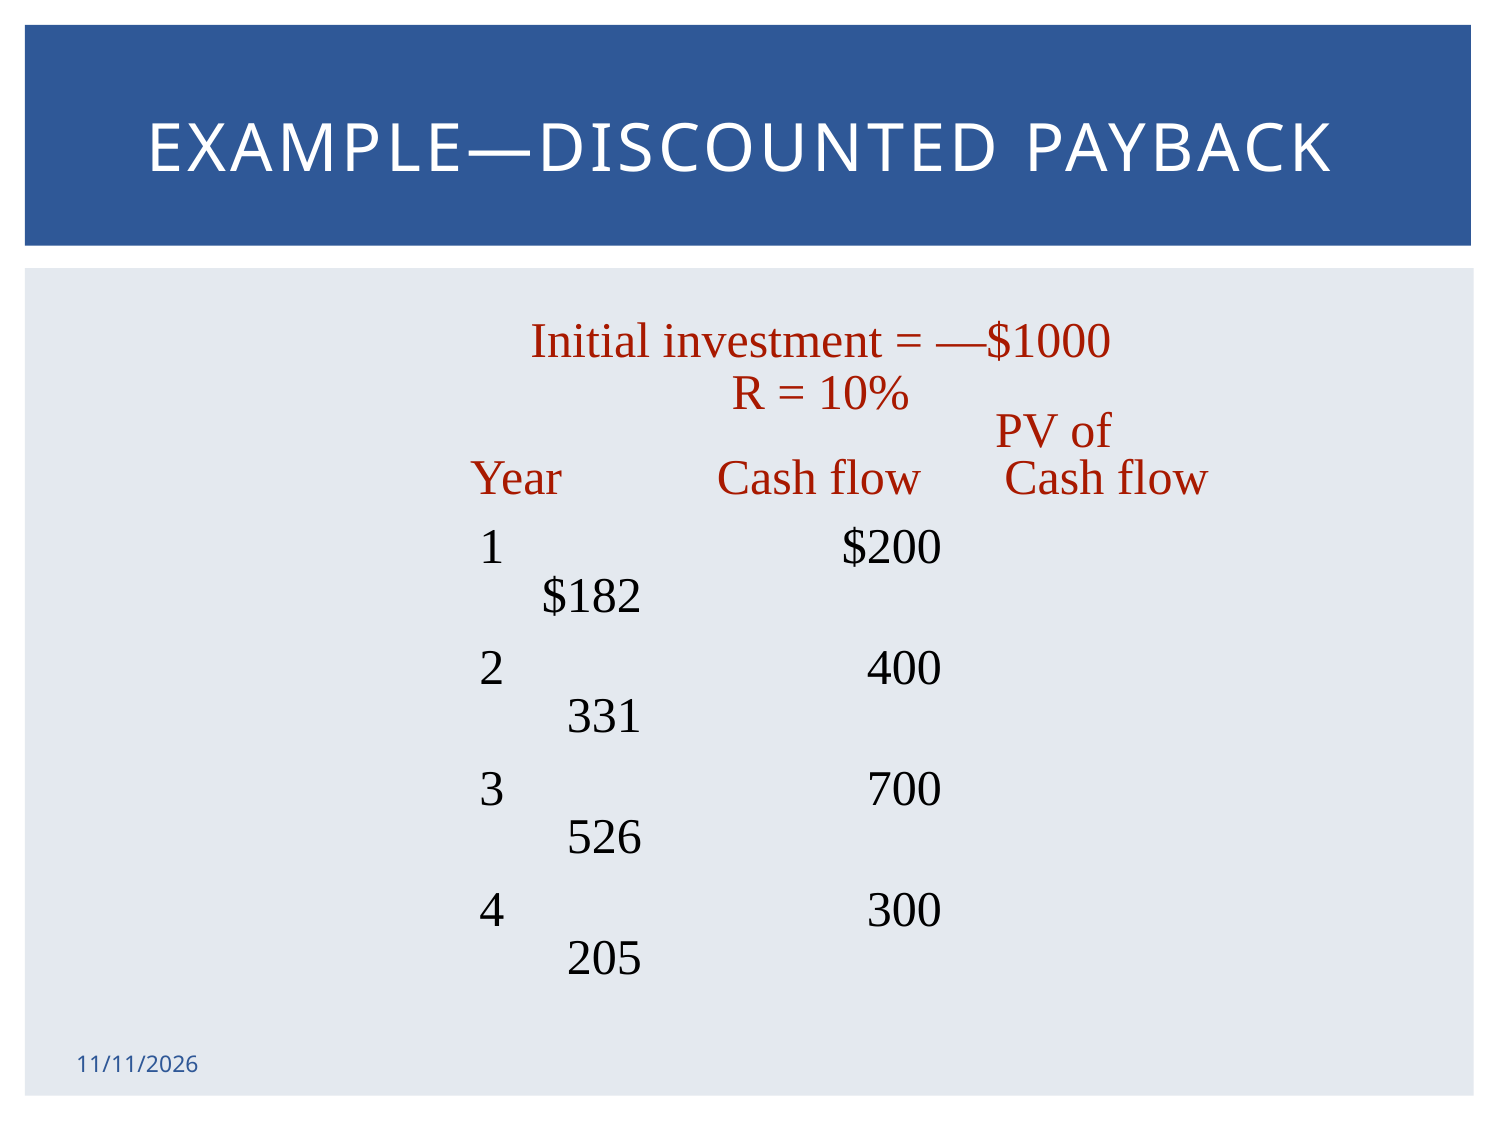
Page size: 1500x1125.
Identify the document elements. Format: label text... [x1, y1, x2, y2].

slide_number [60, 1042, 411, 1088]
title Example—Discounted Payback [62, 58, 1438, 232]
text_box Initial investment = —$1000 R = 10% PV of Year Cash flow Cash flow 1 $200 $182 2 400 331 3 700 526 4 300 205 [419, 237, 1223, 1038]
